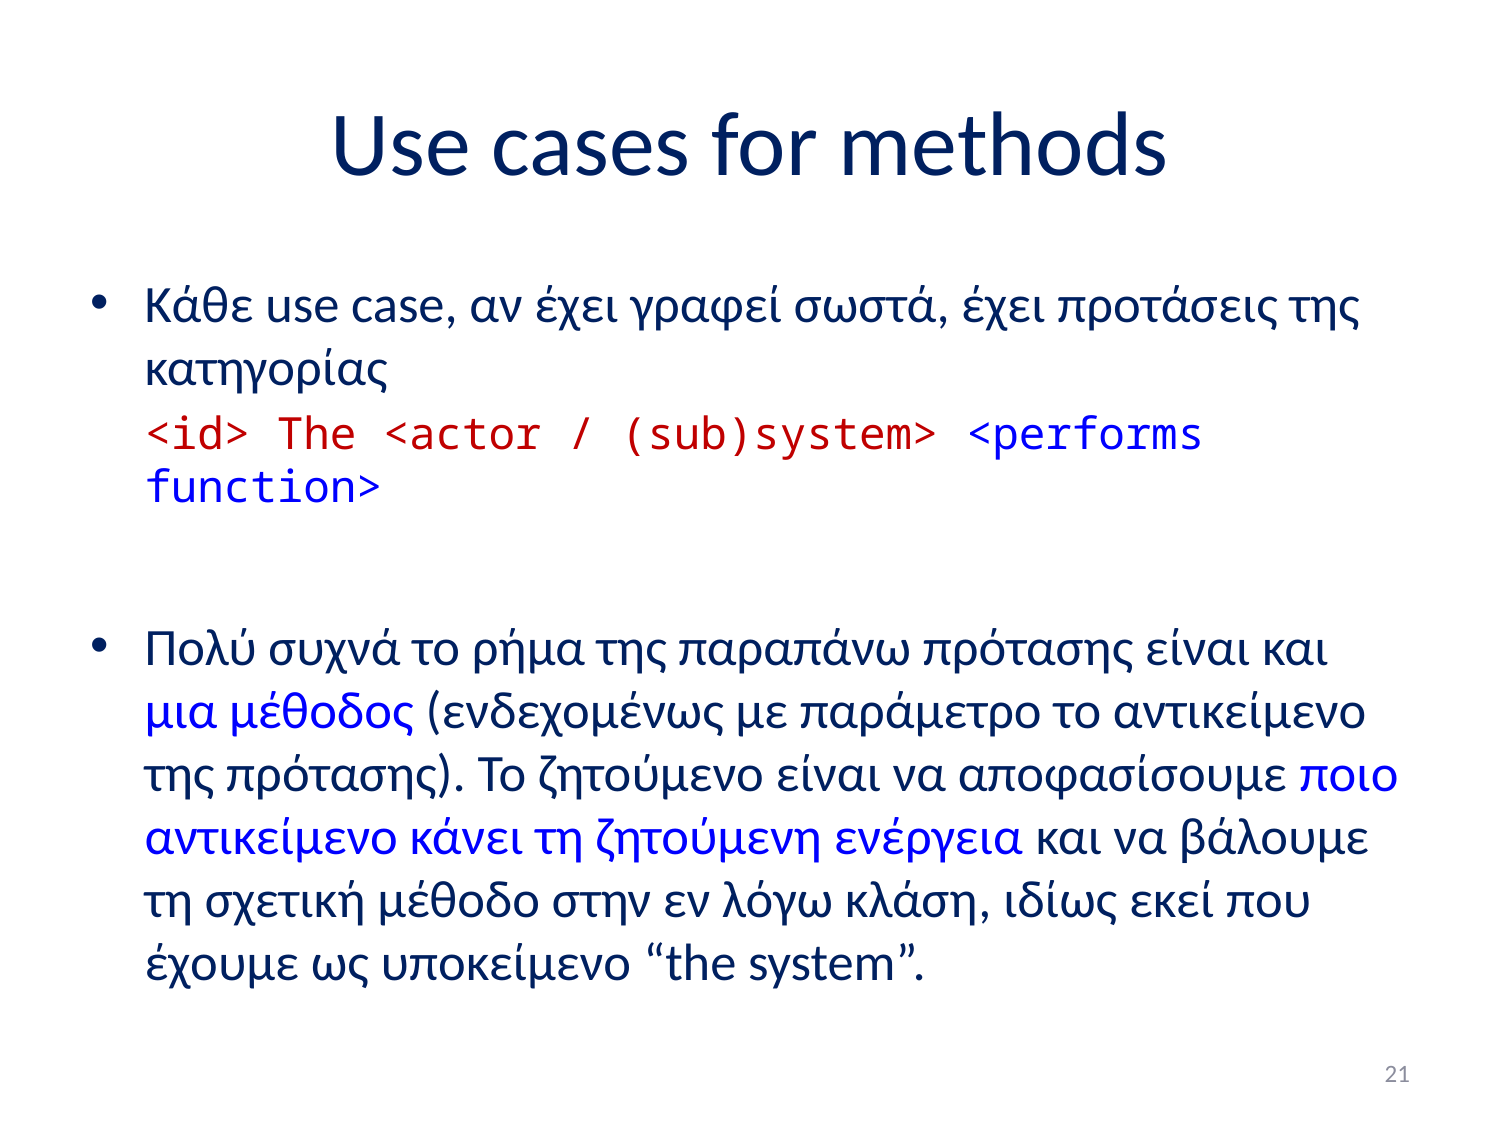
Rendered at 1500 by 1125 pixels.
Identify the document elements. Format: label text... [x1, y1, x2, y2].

slide_number 21 [1074, 1042, 1425, 1103]
list Κάθε use case, αν έχει γραφεί σωστά, έχει προτάσεις της κατηγορίας <id> The <actor / (sub)system> <performs function> Πολύ συχνά το ρήμα της παραπάνω πρότασης είναι και μια μέθοδος (ενδεχομένως με παράμετρο το αντικείμενο της πρότασης). Το ζητούμενο είναι να αποφασίσουμε ποιο αντικείμενο κάνει τη ζητούμενη ενέργεια και να βάλουμε τη σχετική μέθοδο στην εν λόγω κλάση, ιδίως εκεί που έχουμε ως υποκείμενο “the system”. [75, 262, 1425, 1005]
title Use cases for methods [75, 45, 1425, 233]
